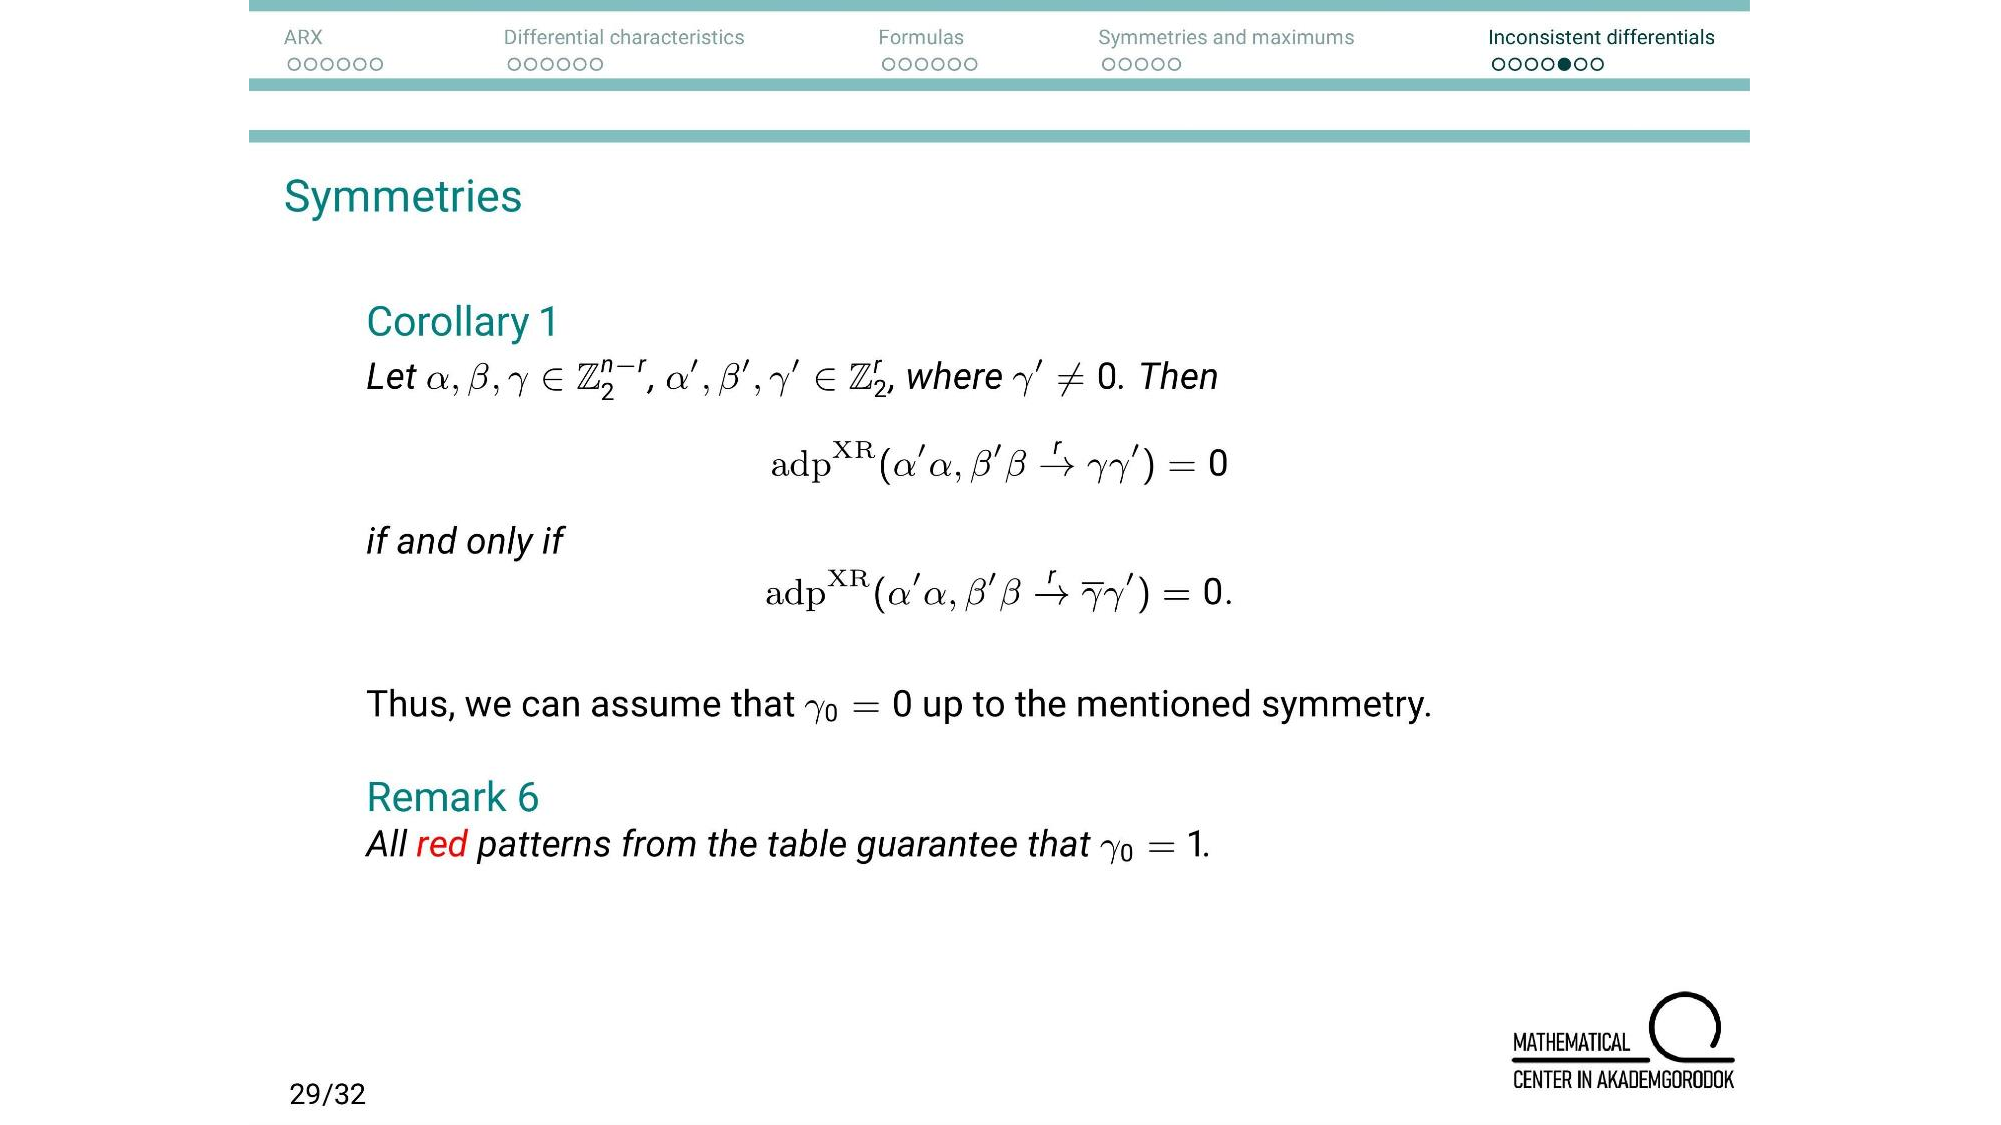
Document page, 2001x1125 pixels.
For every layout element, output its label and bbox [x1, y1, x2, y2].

picture [249, 0, 1750, 1125]
